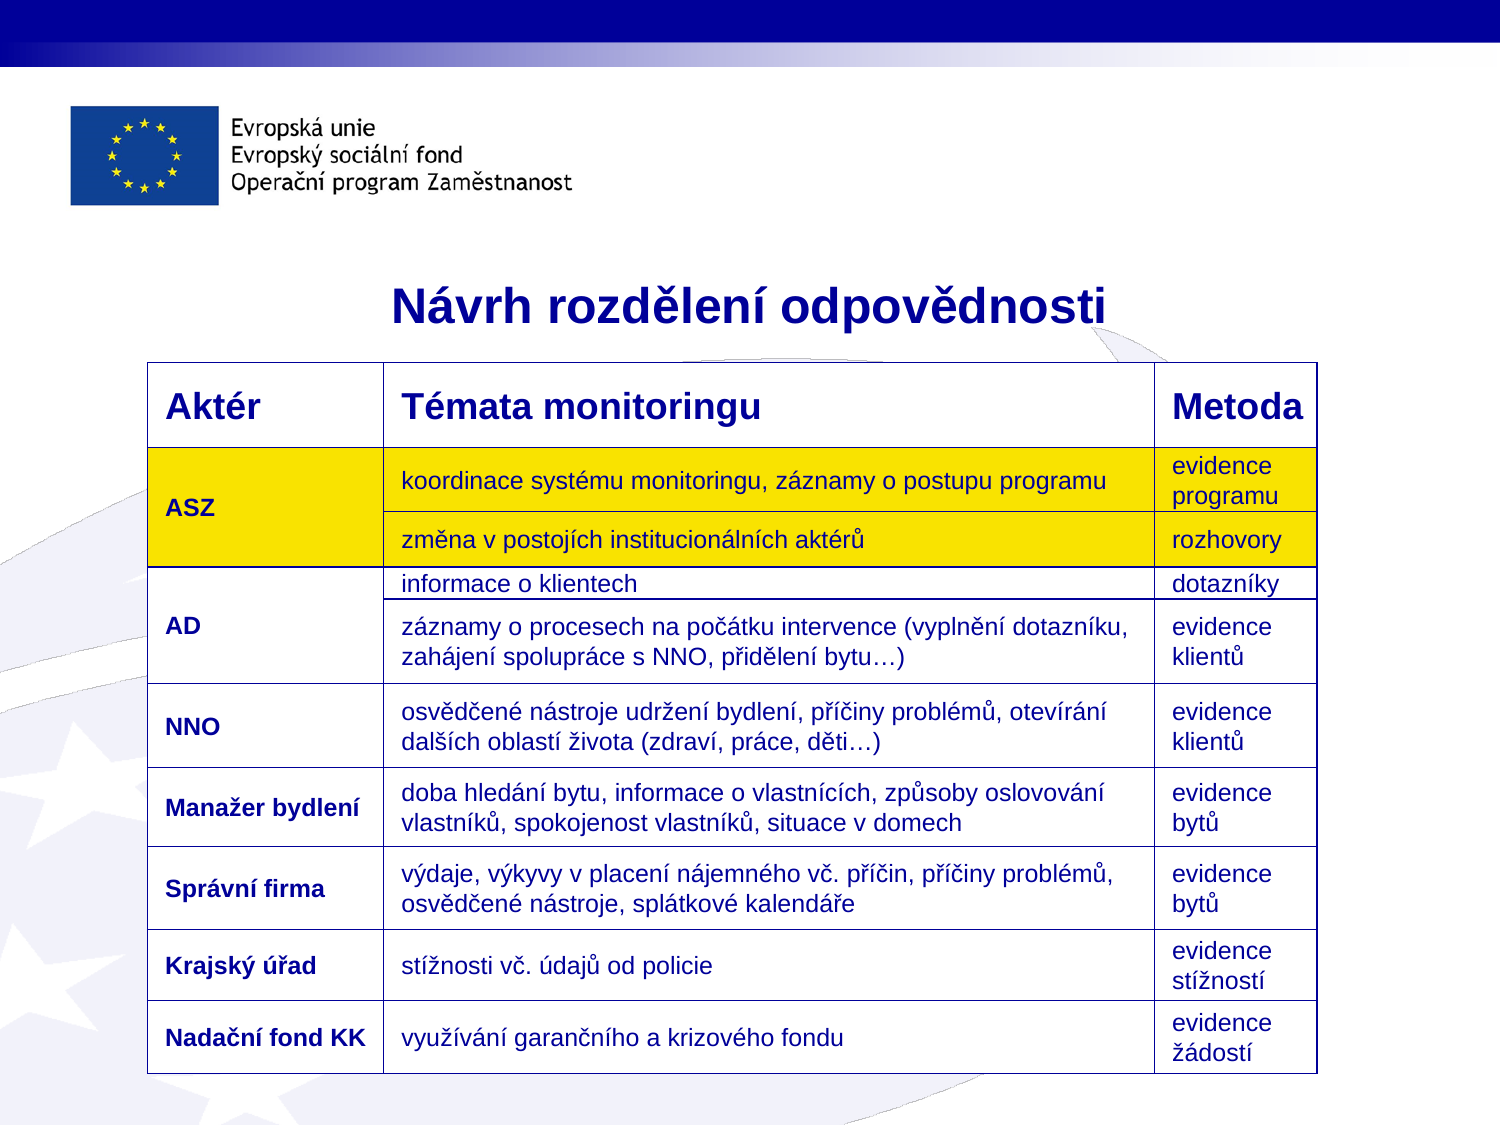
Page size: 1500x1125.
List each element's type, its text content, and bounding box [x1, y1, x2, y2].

table_cell evidence stížností [1155, 930, 1316, 1000]
table_cell stížnosti vč. údajů od policie [384, 930, 1154, 1000]
table_header Témata monitoringu [384, 363, 1154, 447]
table_cell rozhovory [1155, 512, 1316, 566]
table_cell Nadační fond KK [148, 1001, 383, 1073]
table_cell NNO [148, 684, 383, 767]
table_cell evidence bytů [1155, 768, 1316, 846]
table_cell záznamy o procesech na počátku intervence (vyplnění dotazníku, zahájení spolupráce s NNO, přidělení bytu…) [384, 600, 1154, 683]
table_cell využívání garančního a krizového fondu [384, 1001, 1154, 1073]
table_cell ASZ [148, 448, 383, 566]
table_cell Krajský úřad [148, 930, 383, 1000]
table_cell evidence klientů [1155, 684, 1316, 767]
table_cell dotazníky [1155, 568, 1316, 598]
table_cell doba hledání bytu, informace o vlastnících, způsoby oslovování vlastníků, spokojenost vlastníků, situace v domech [384, 768, 1154, 846]
table_cell AD [148, 568, 383, 683]
table_header Aktér [148, 363, 383, 447]
table_cell evidence bytů [1155, 847, 1316, 929]
table_cell Správní firma [148, 847, 383, 929]
table_cell informace o klientech [384, 568, 1154, 598]
picture [0, 326, 1298, 1125]
text_box Návrh rozdělení odpovědnosti [360, 265, 1140, 341]
table_cell evidence klientů [1155, 600, 1316, 683]
picture [41, 79, 597, 237]
table_cell koordinace systému monitoringu, záznamy o postupu programu [384, 448, 1154, 511]
table_cell výdaje, výkyvy v placení nájemného vč. příčin, příčiny problémů, osvědčené nástroje, splátkové kalendáře [384, 847, 1154, 929]
table_cell evidence žádostí [1155, 1001, 1316, 1073]
table_cell evidence programu [1155, 448, 1316, 511]
table_cell osvědčené nástroje udržení bydlení, příčiny problémů, otevírání dalších oblastí života (zdraví, práce, děti…) [384, 684, 1154, 767]
table_cell Manažer bydlení [148, 768, 383, 846]
table_header Metoda [1155, 363, 1316, 447]
table_cell změna v postojích institucionálních aktérů [384, 512, 1154, 566]
